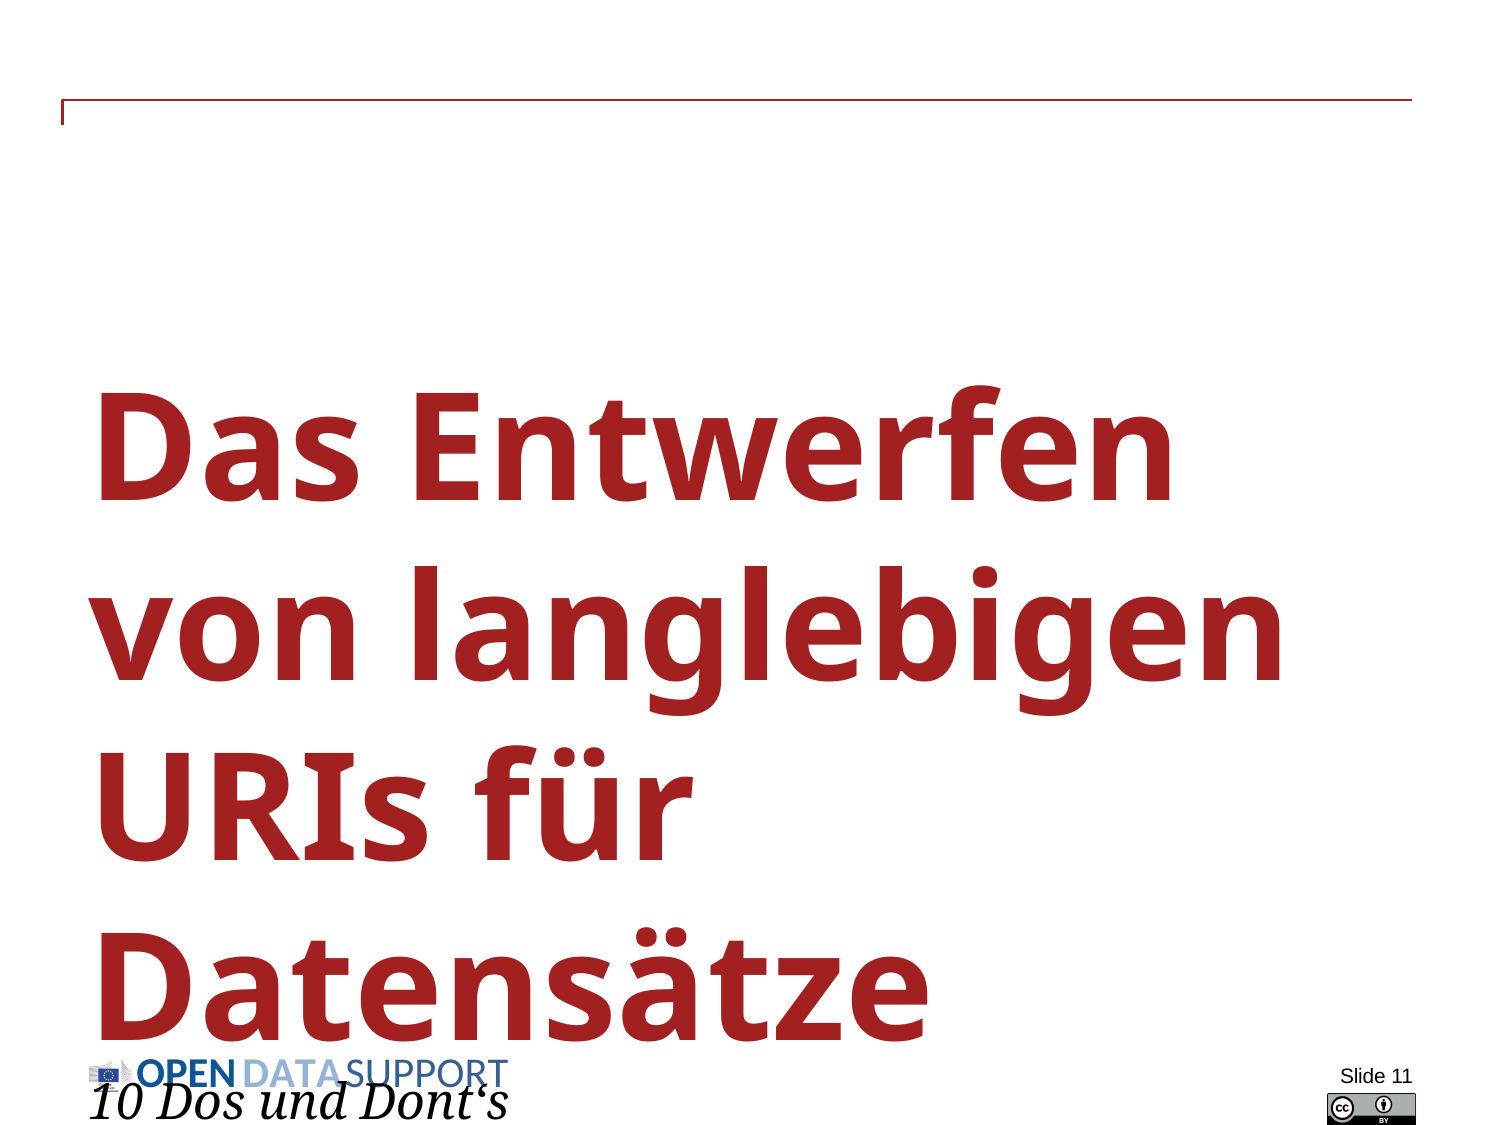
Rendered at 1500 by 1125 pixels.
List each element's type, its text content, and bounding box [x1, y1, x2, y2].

slide_number Slide 11 [1162, 1062, 1413, 1088]
picture [1327, 1093, 1416, 1125]
title Das Entwerfen von langlebigen URIs für Datensätze 10 Dos und Dont‘s [88, 349, 1413, 500]
